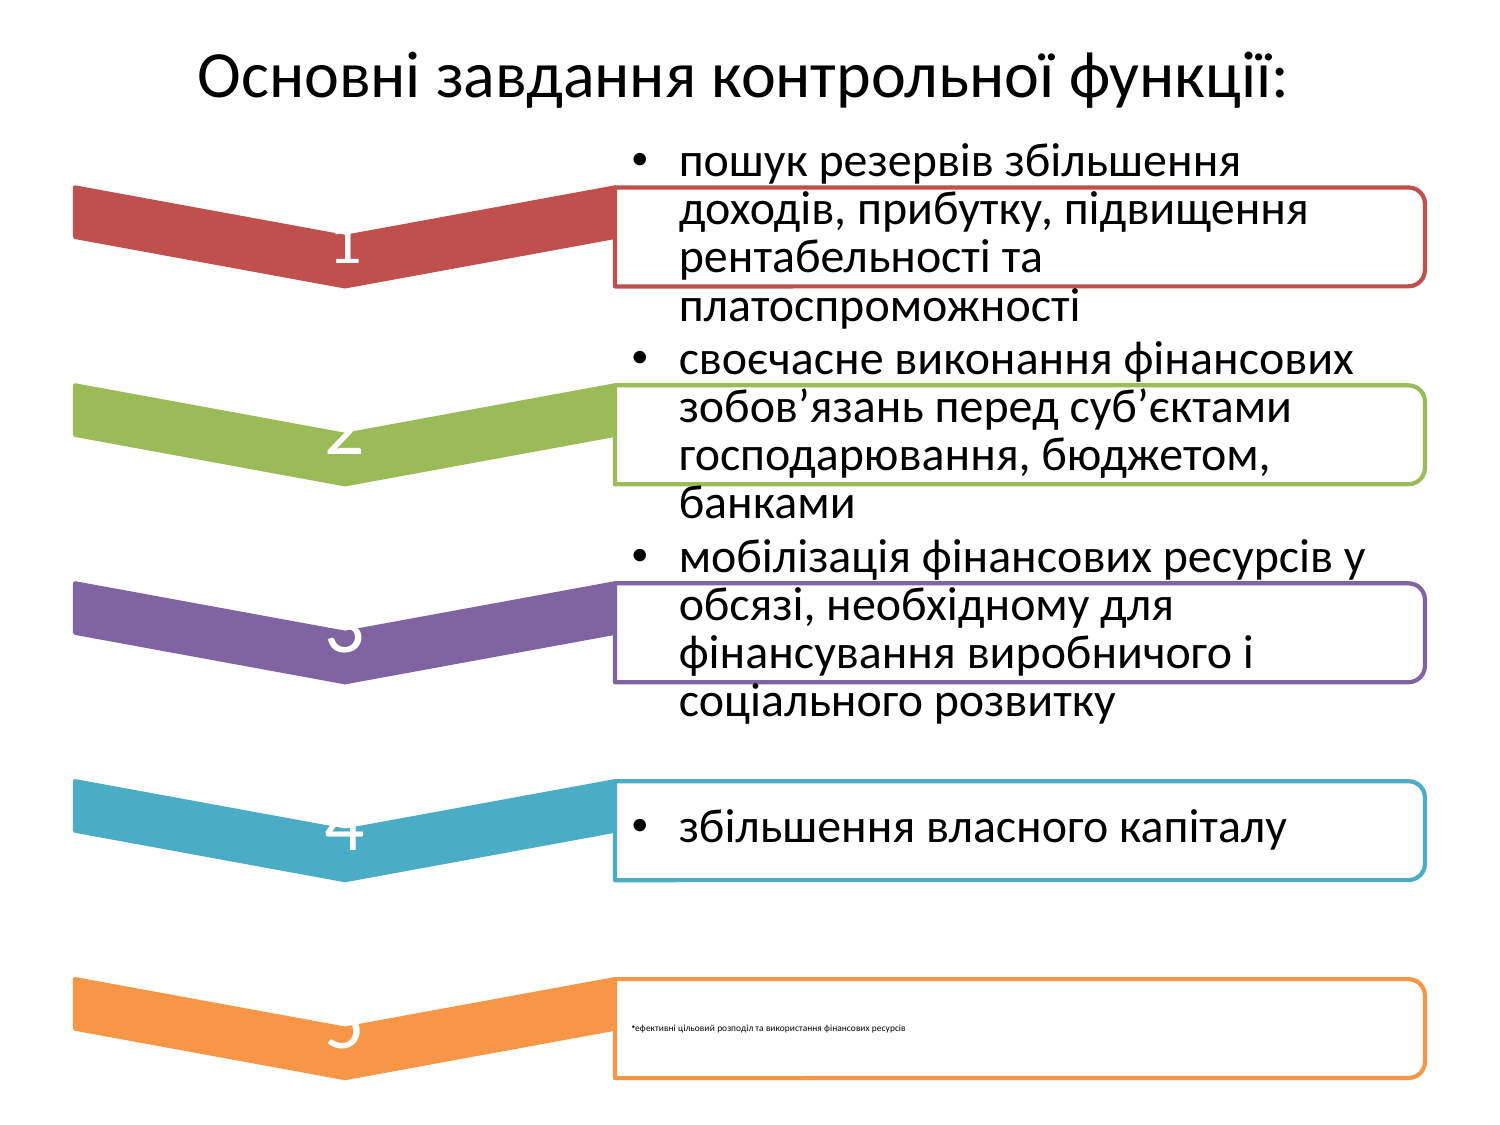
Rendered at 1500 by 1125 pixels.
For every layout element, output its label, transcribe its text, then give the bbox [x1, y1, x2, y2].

title Основні завдання контрольної функції: [23, 23, 1465, 119]
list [74, 187, 1426, 1079]
